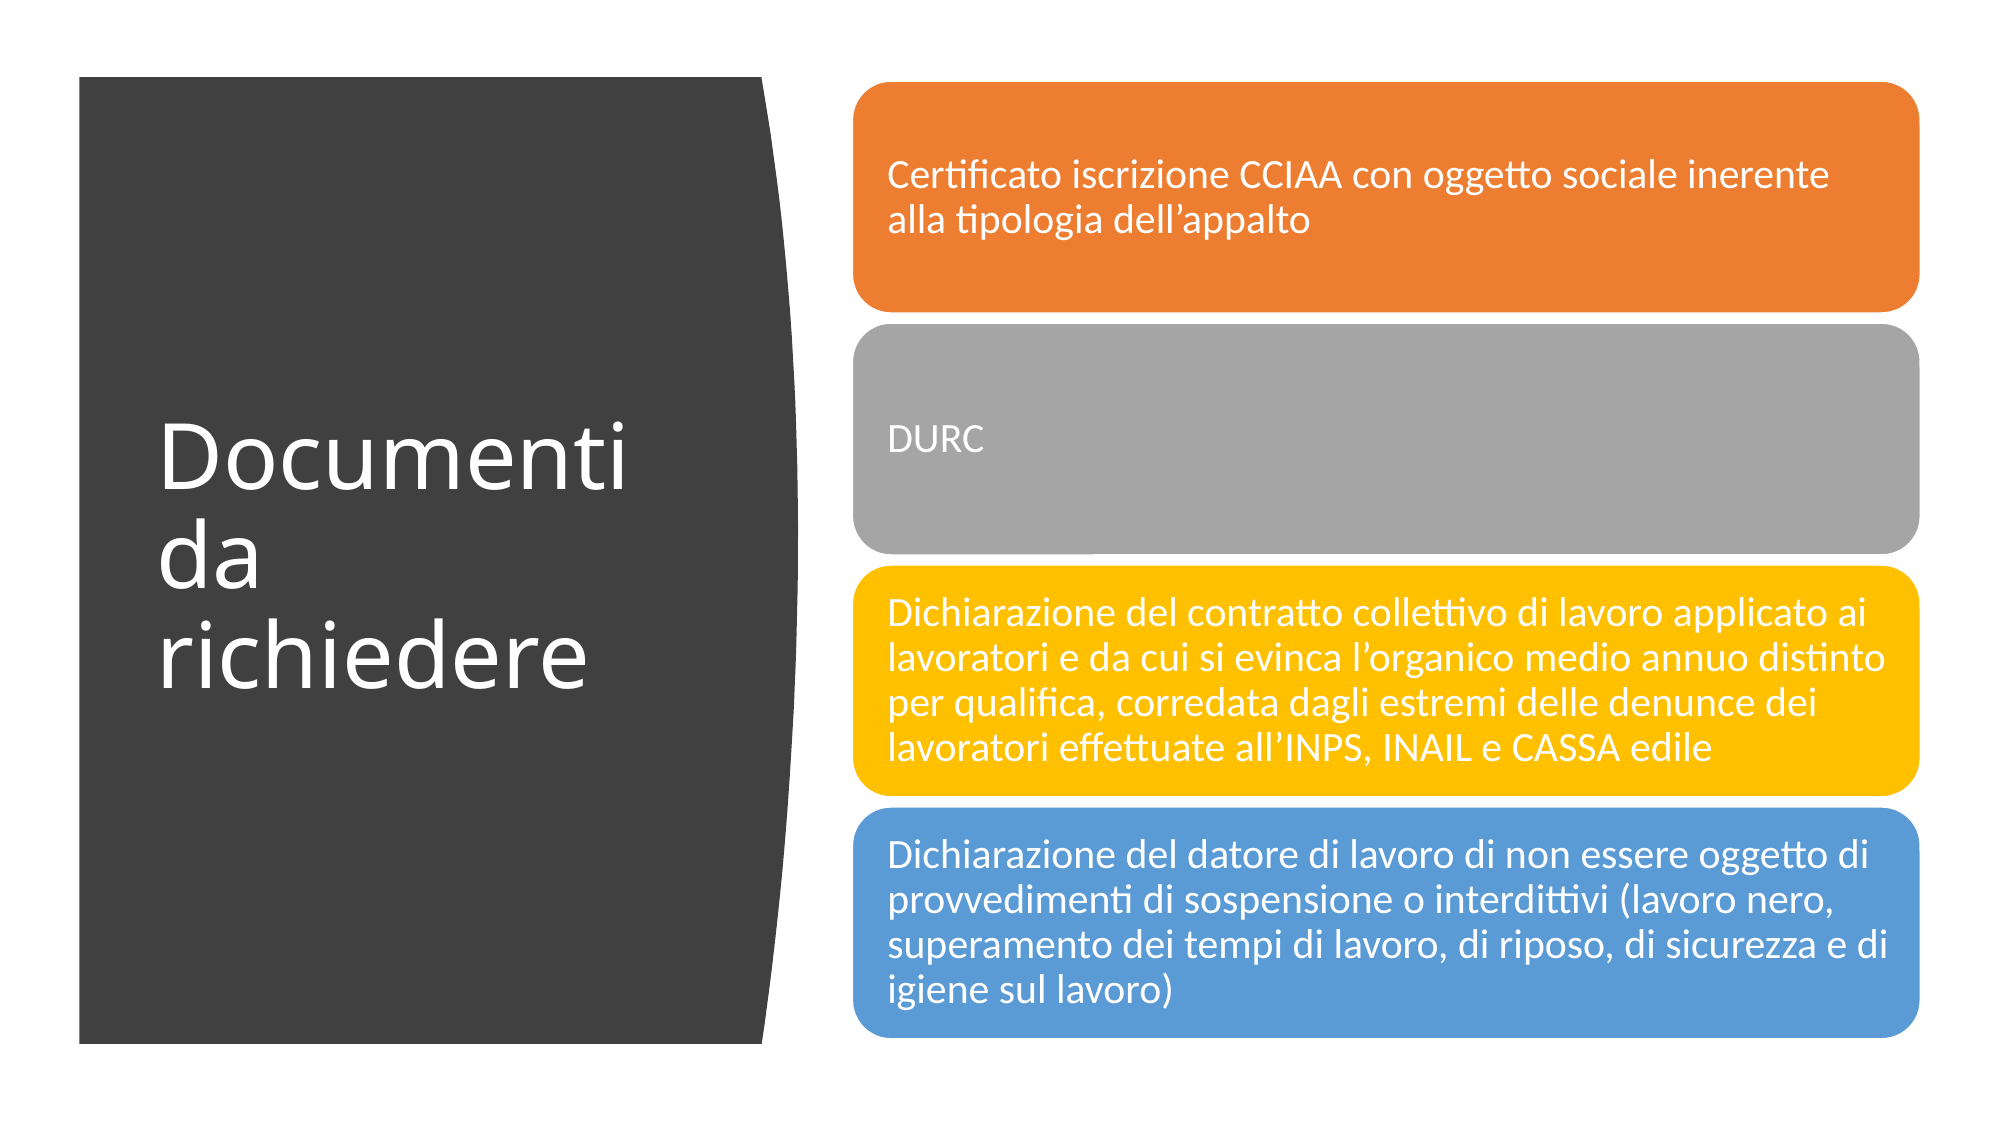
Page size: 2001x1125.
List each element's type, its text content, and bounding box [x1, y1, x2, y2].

title Documenti da richiedere [141, 166, 702, 953]
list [852, 77, 1921, 1043]
text_box [78, 76, 800, 1045]
